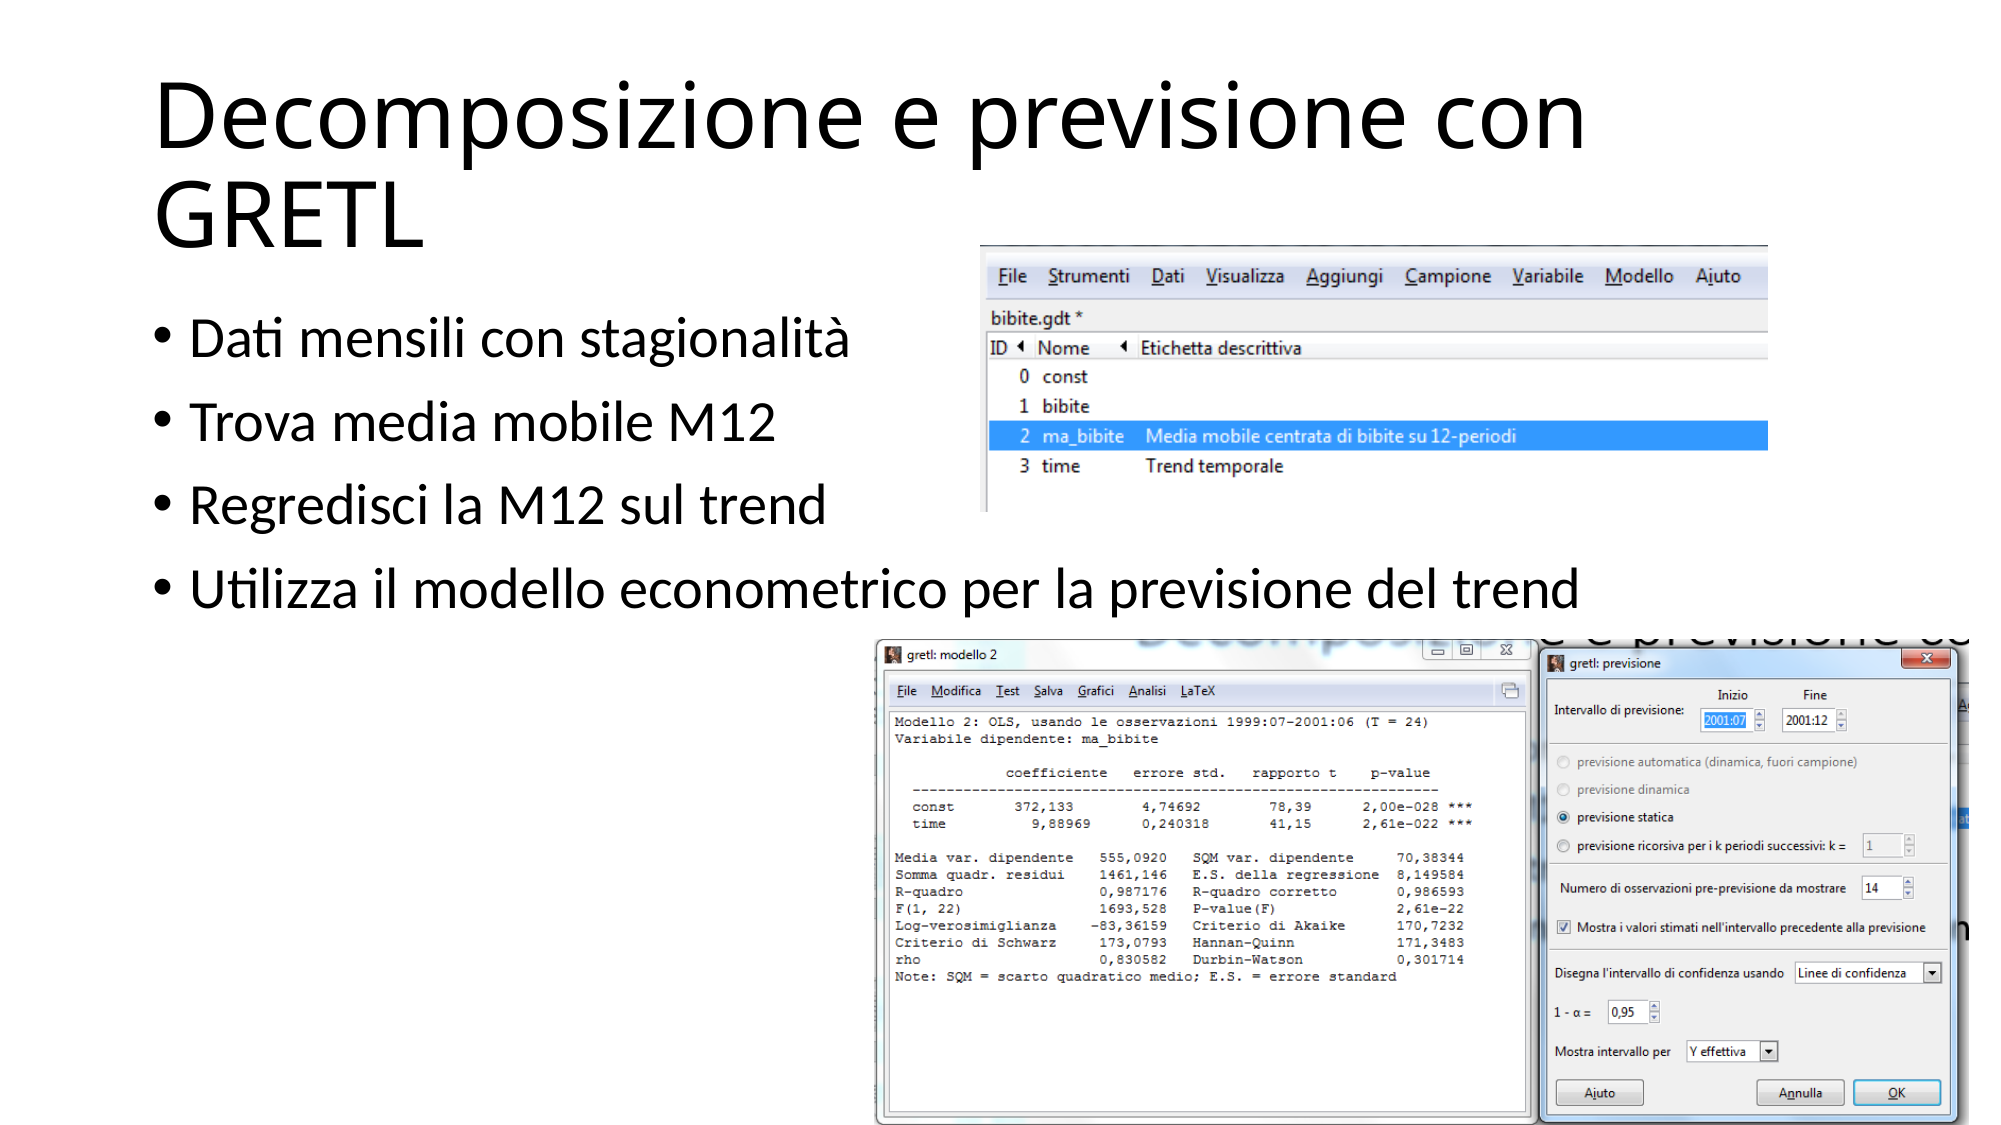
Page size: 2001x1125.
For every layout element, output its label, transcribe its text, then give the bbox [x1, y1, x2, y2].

list Dati mensili con stagionalità Trova media mobile M12 Regredisci la M12 sul trend Utilizza il modello econometrico per la previsione del trend [137, 299, 1863, 1014]
picture [980, 245, 1768, 512]
title Decomposizione e previsione con GRETL [137, 59, 1863, 278]
picture [874, 639, 1969, 1125]
